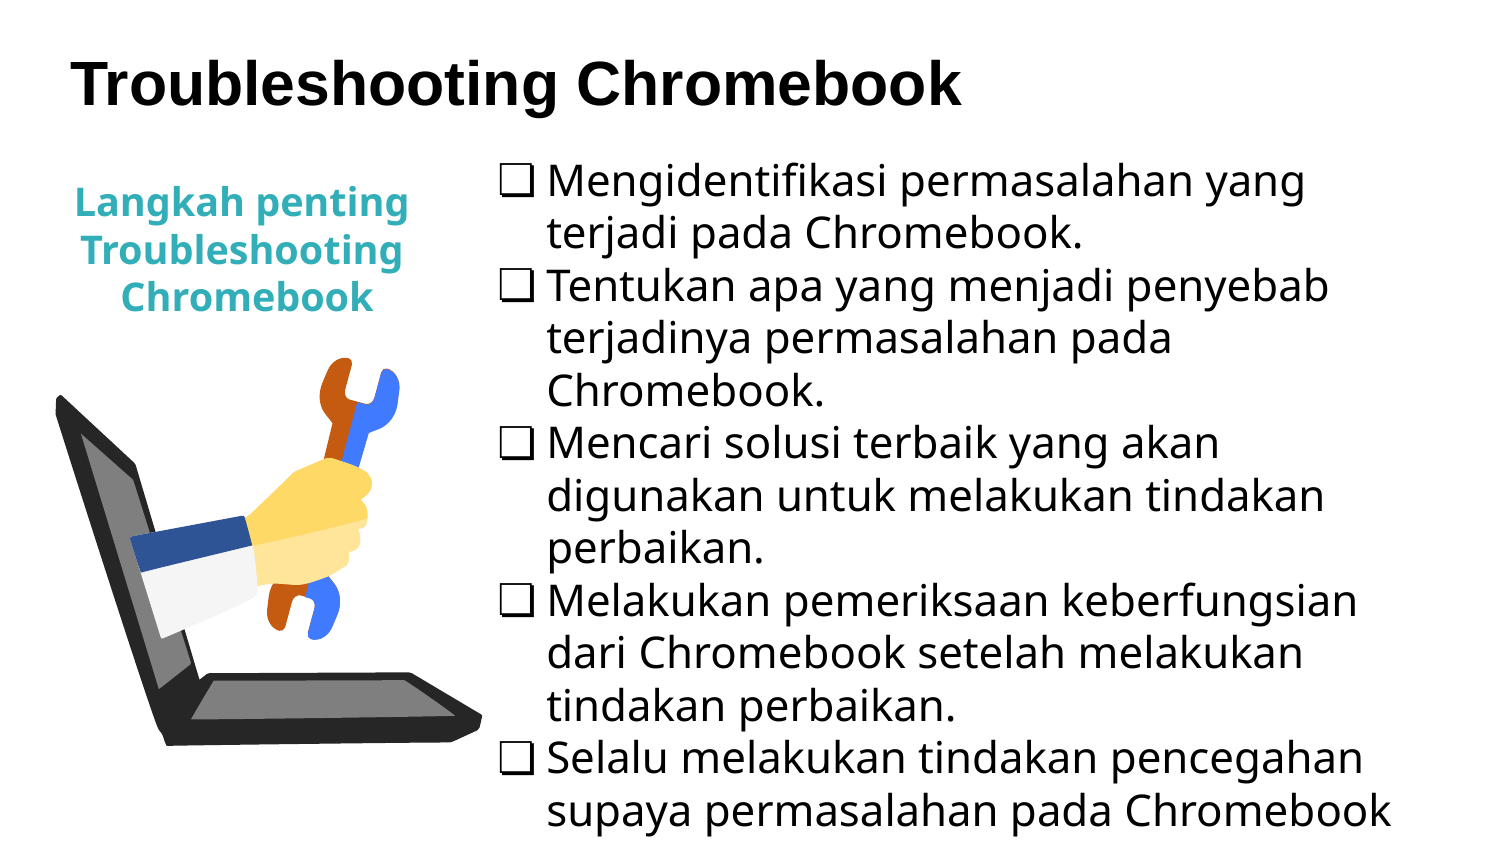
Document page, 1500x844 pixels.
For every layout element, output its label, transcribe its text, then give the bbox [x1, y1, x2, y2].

text_box Mengidentifikasi permasalahan yang terjadi pada Chromebook. Tentukan apa yang menjadi penyebab terjadinya permasalahan pada Chromebook. Mencari solusi terbaik yang akan digunakan untuk melakukan tindakan perbaikan. Melakukan pemeriksaan keberfungsian dari Chromebook setelah melakukan tindakan perbaikan. Selalu melakukan tindakan pencegahan supaya permasalahan pada Chromebook tidak terulang kembali. [478, 141, 1441, 844]
text_box Langkah penting Troubleshooting Chromebook [59, 171, 436, 312]
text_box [55, 344, 483, 747]
text_box Troubleshooting Chromebook [59, 35, 1363, 125]
